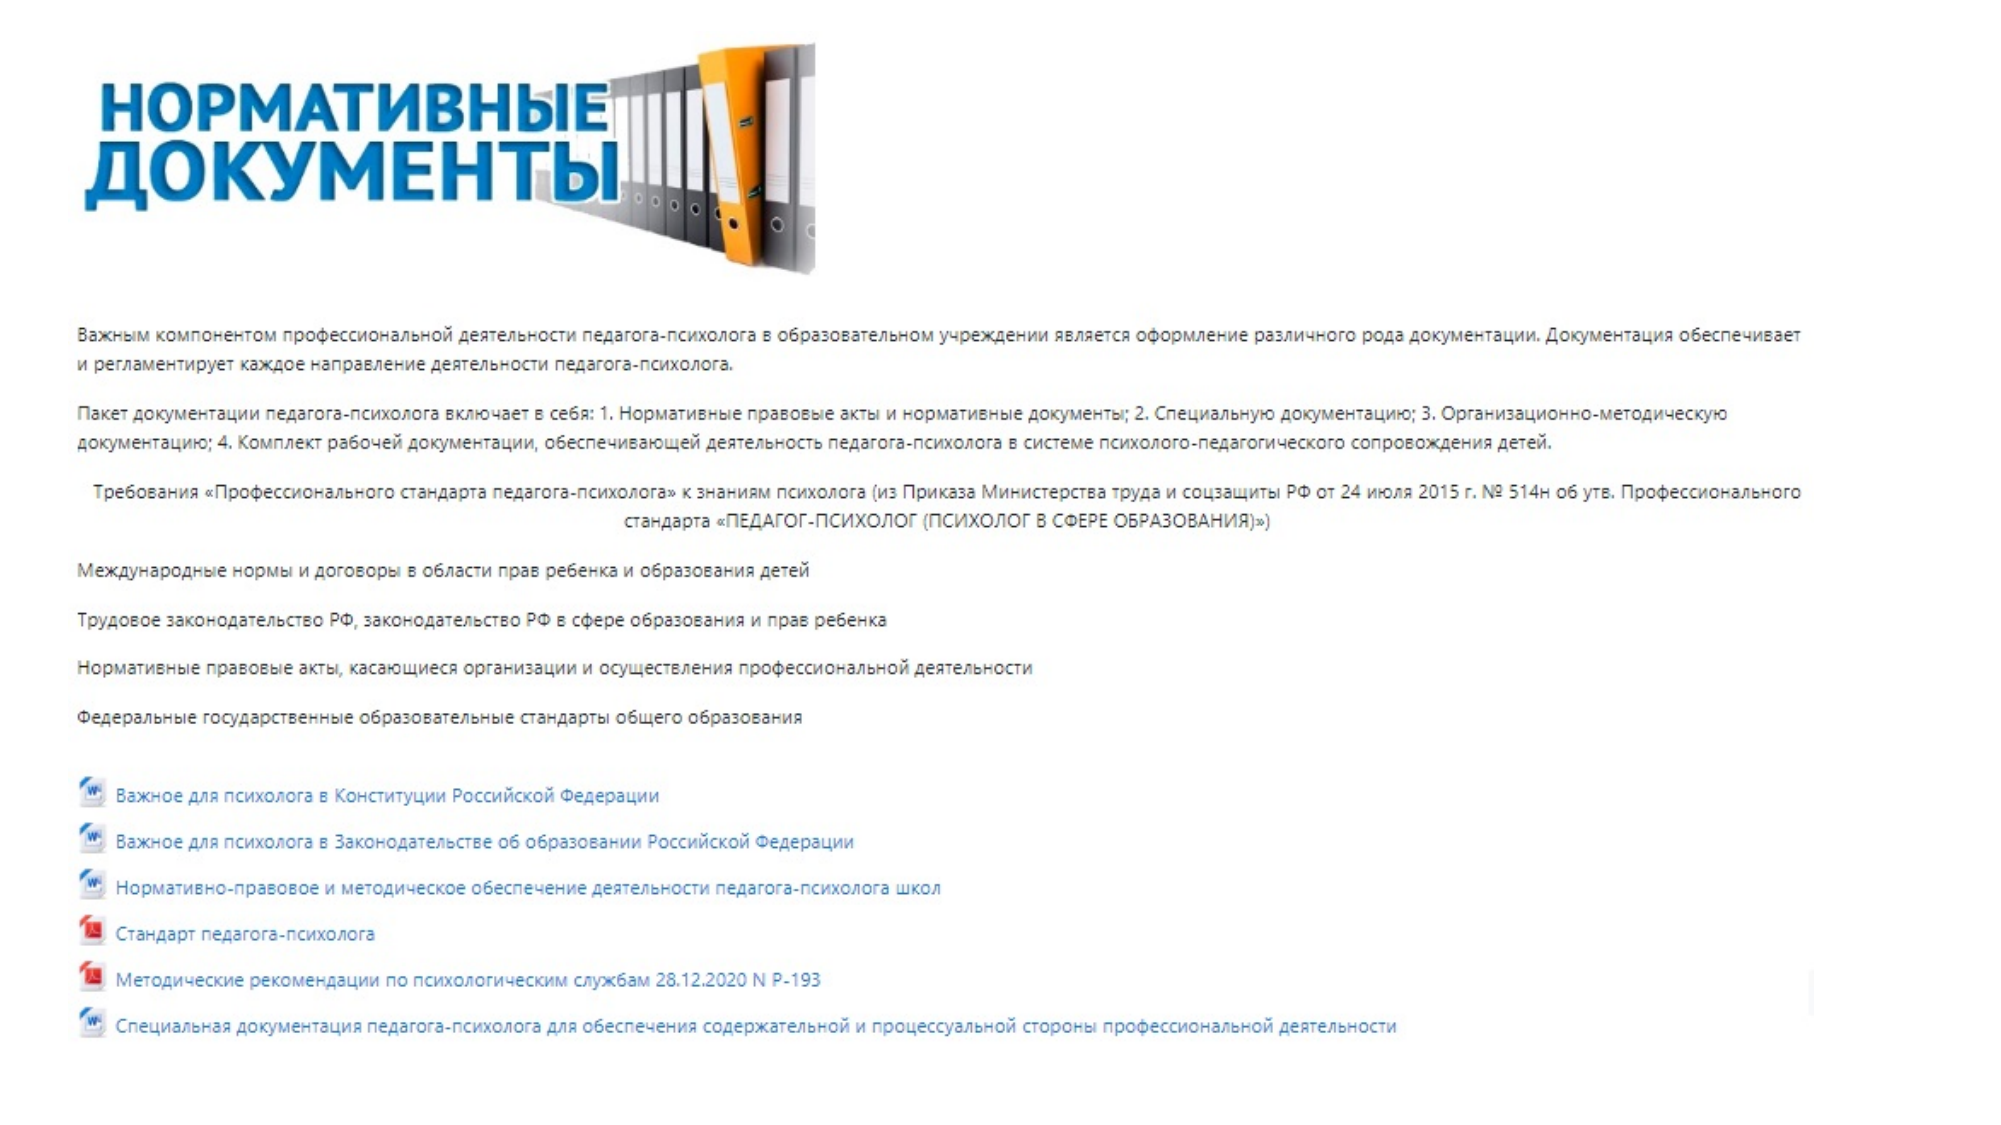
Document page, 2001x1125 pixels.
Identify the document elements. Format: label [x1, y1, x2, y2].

picture [68, 31, 1814, 1062]
